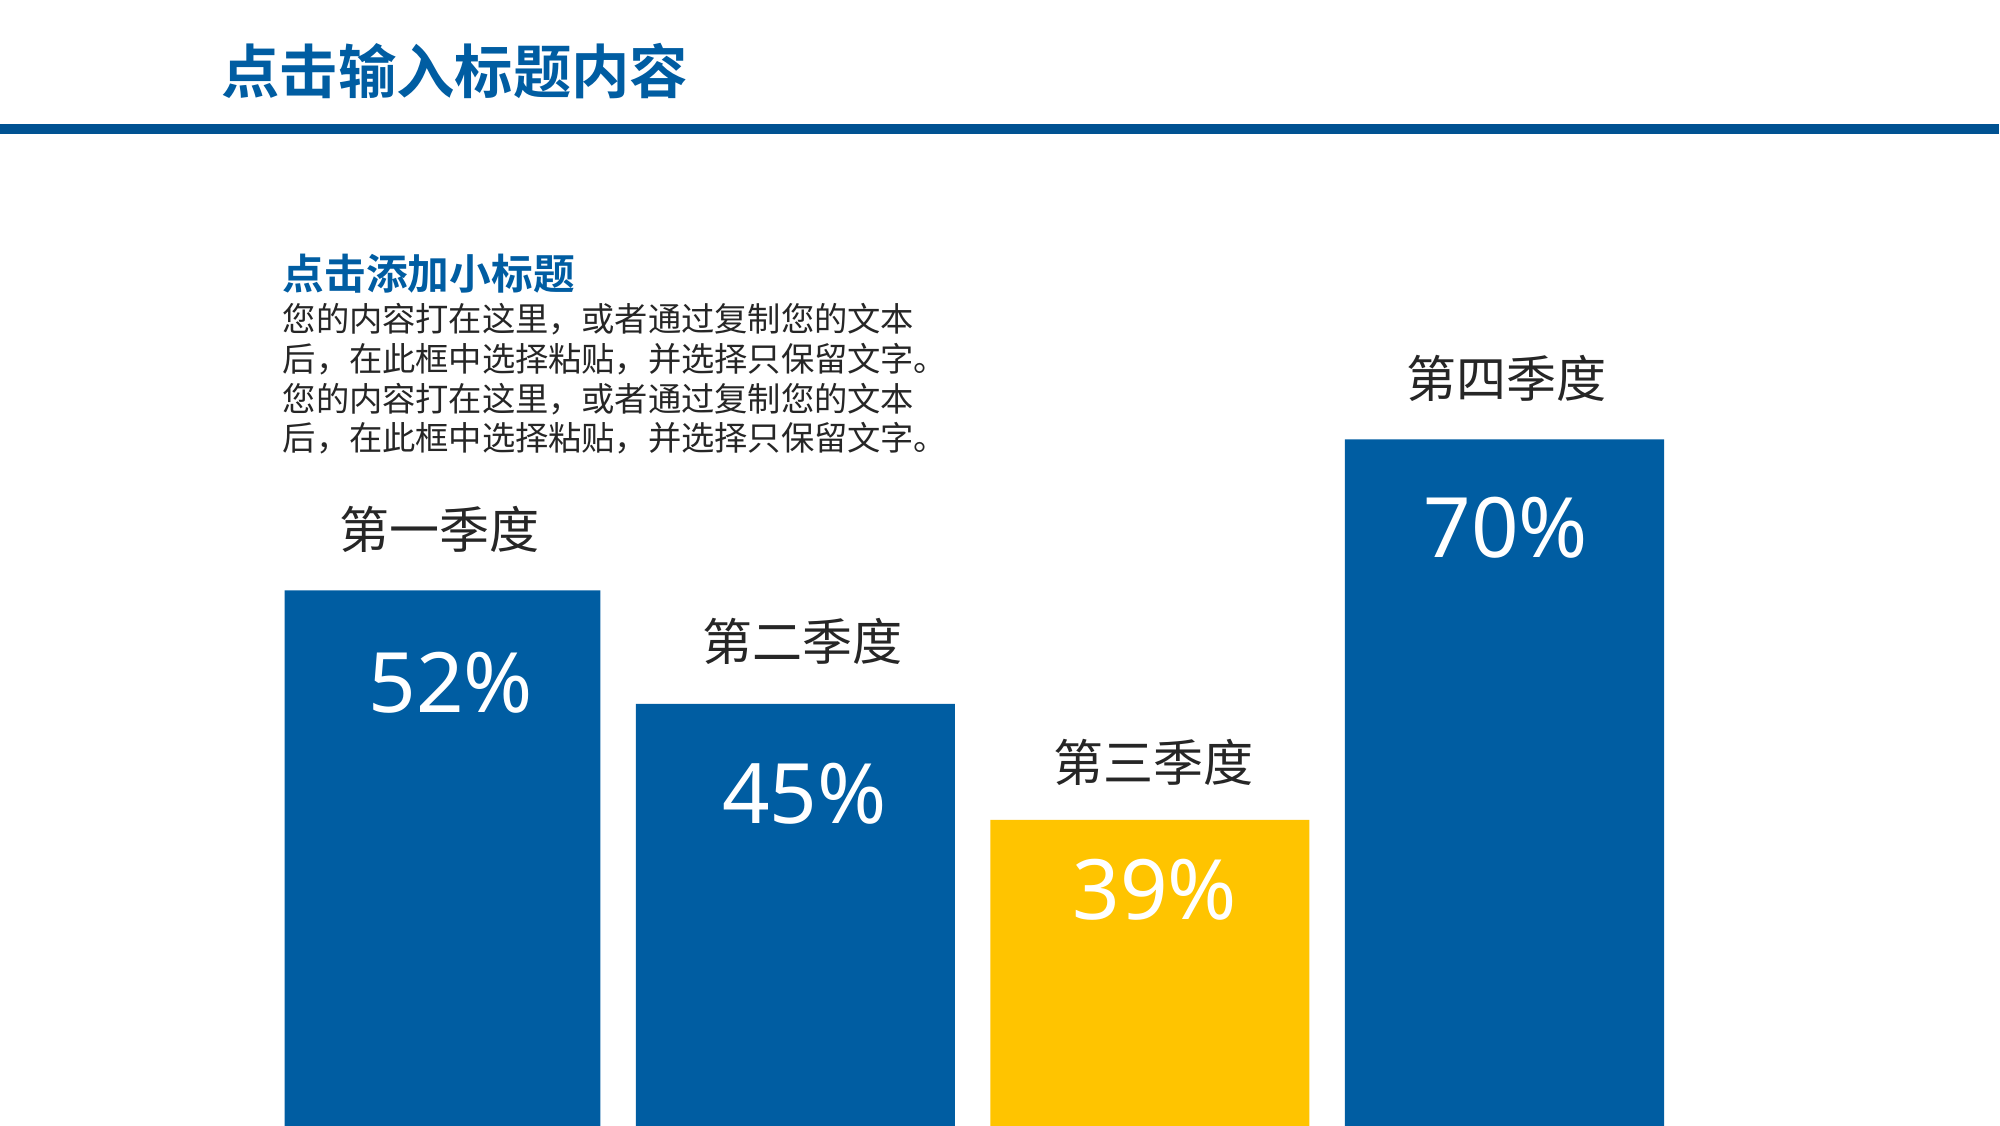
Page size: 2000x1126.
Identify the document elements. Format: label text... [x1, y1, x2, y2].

text_box 52% [354, 622, 549, 737]
text_box 第三季度 [1041, 732, 1273, 799]
text_box 45% [707, 733, 902, 848]
text_box 70% [1408, 466, 1603, 582]
text_box [284, 590, 601, 1126]
text_box 39% [1058, 828, 1252, 944]
text_box 点击输入标题内容 [185, 27, 725, 113]
text_box 第一季度 [326, 499, 559, 565]
text_box [990, 819, 1310, 1126]
text_box [635, 703, 955, 1126]
text_box 第四季度 [1393, 348, 1626, 415]
text_box 第二季度 [690, 611, 923, 678]
text_box 点击添加小标题 您的内容打在这里，或者通过复制您的文本后，在此框中选择粘贴，并选择只保留文字。 您的内容打在这里，或者通过复制您的文本后，在此框中选择粘贴，并选择只保留文字。 [267, 190, 960, 465]
text_box [1344, 439, 1665, 1126]
